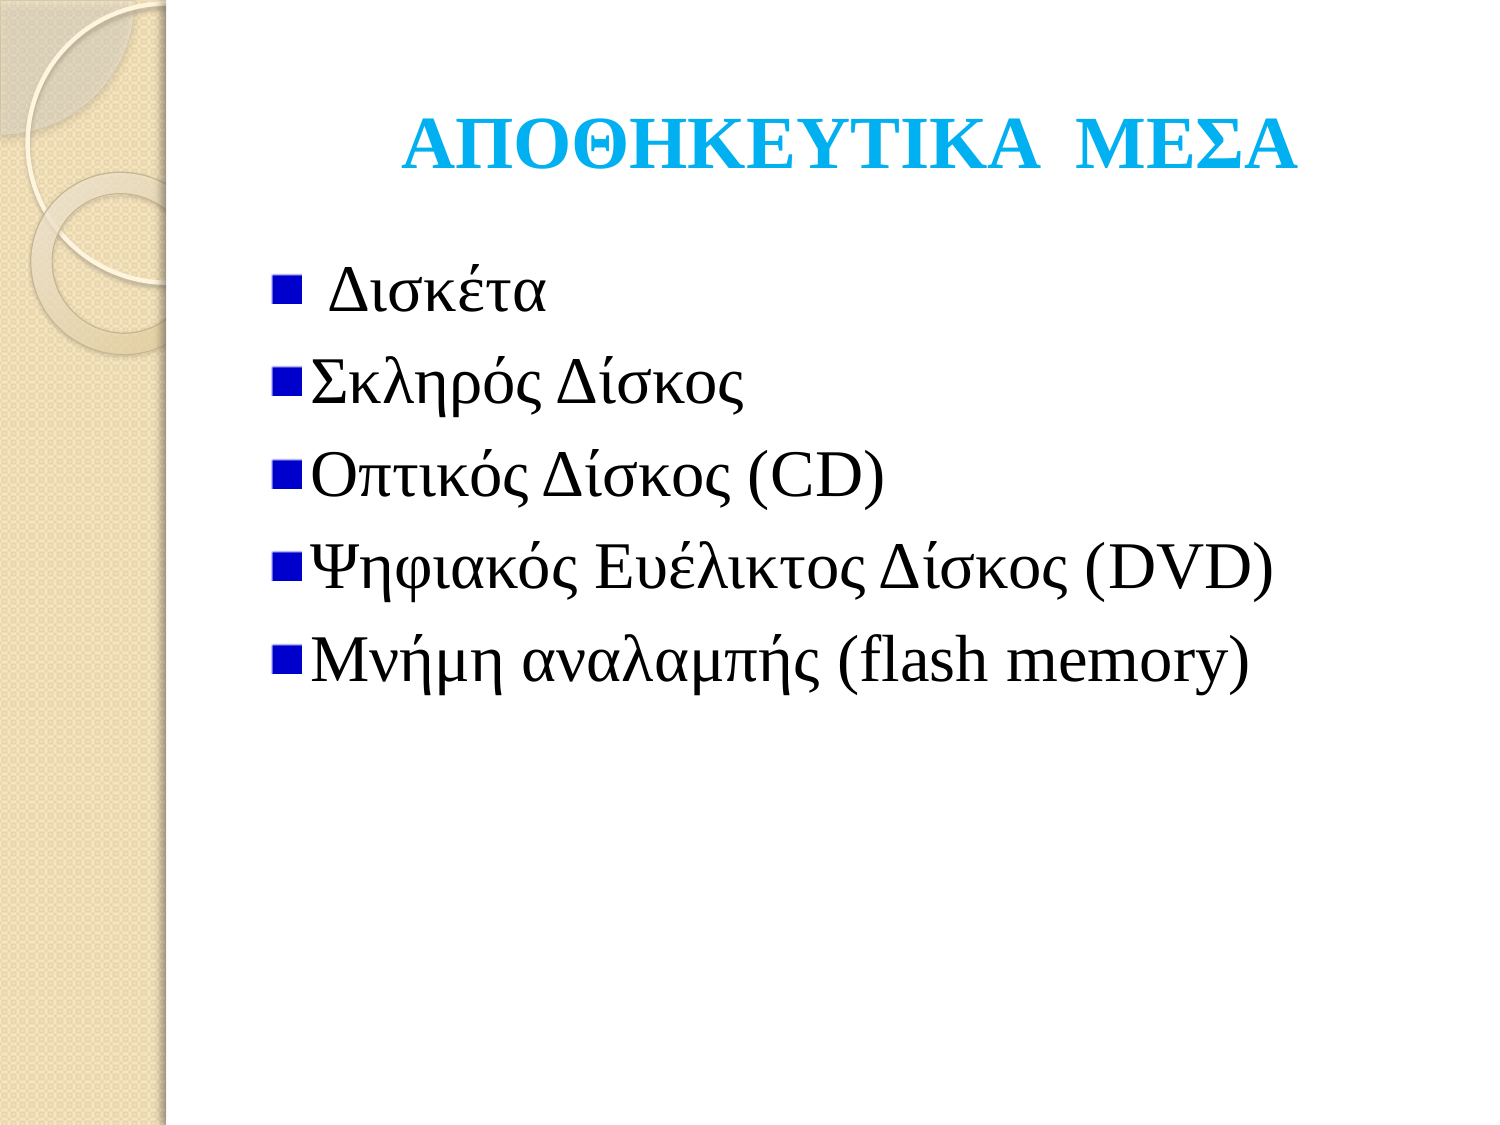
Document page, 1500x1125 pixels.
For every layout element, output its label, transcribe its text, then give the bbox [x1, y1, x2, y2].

title ΑΠΟΘΗΚΕΥΤΙΚΑ ΜΕΣΑ [235, 45, 1466, 233]
picture [263, 266, 302, 304]
picture [263, 636, 302, 674]
list Δισκέτα Σκληρός Δίσκος Οπτικός Δίσκος (CD) Ψηφιακός Ευέλικτος Δίσκος (DVD) Μνήμη αναλαμπής (flash memory) [235, 237, 1466, 1025]
picture [263, 451, 302, 489]
picture [263, 543, 302, 581]
picture [263, 358, 302, 396]
